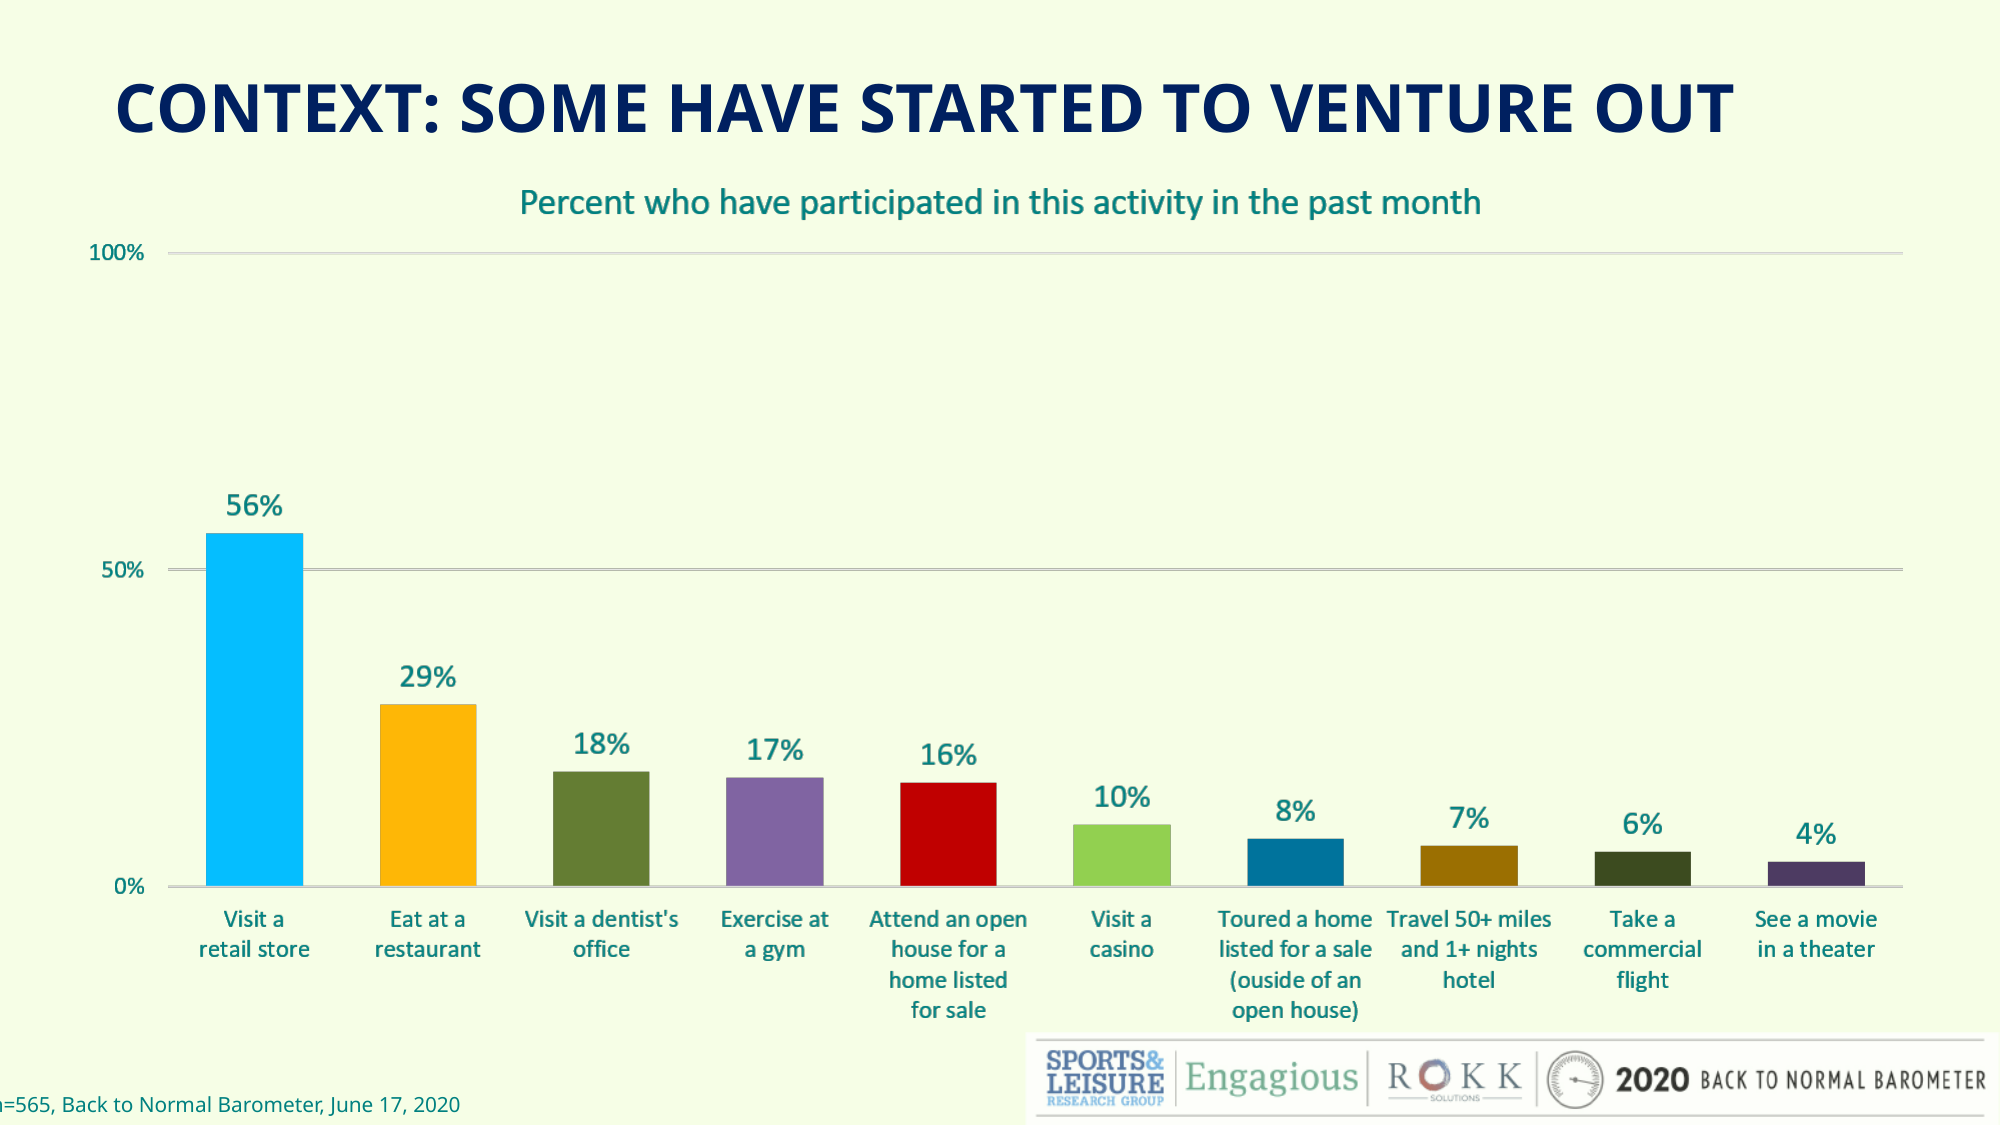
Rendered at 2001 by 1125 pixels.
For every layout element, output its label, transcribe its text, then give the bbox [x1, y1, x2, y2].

text_box n=565, Back to Normal Barometer, June 17, 2020 [0, 1084, 476, 1125]
title CONTEXT: some have started to venture out [99, 24, 1925, 163]
picture [74, 163, 1926, 1038]
